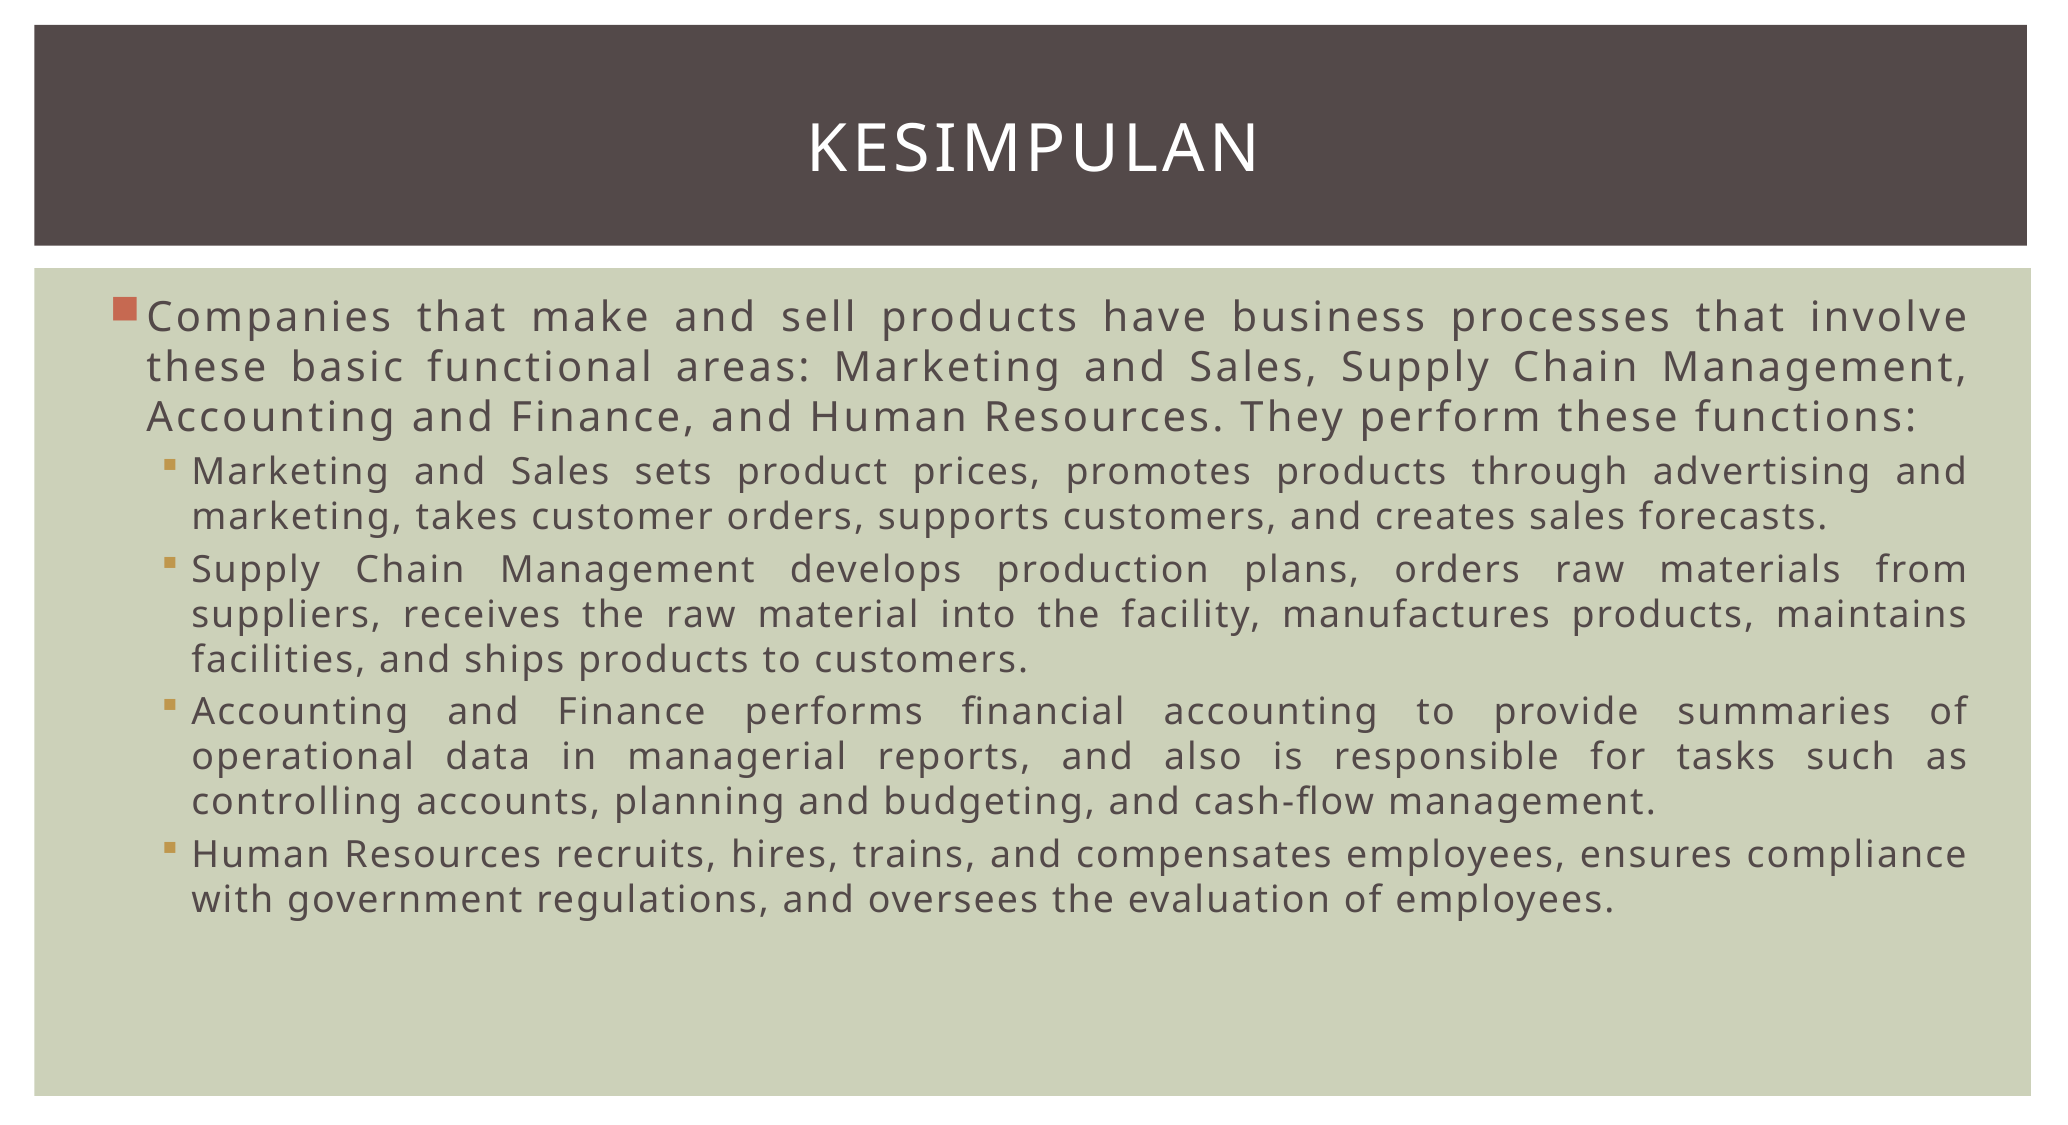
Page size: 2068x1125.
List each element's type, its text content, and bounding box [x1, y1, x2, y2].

title kesimpulan [86, 58, 1981, 232]
list Companies that make and sell products have business processes that involve these basic functional areas: Marketing and Sales, Supply Chain Management, Accounting and Finance, and Human Resources. They perform these functions: Marketing and Sales sets product prices, promotes products through advertising and marketing, takes customer orders, supports customers, and creates sales forecasts. Supply Chain Management develops production plans, orders raw materials from suppliers, receives the raw material into the facility, manufactures products, maintains facilities, and ships products to customers. Accounting and Finance performs financial accounting to provide summaries of operational data in managerial reports, and also is responsible for tasks such as controlling accounts, planning and budgeting, and cash-flow management. Human Resources recruits, hires, trains, and compensates employees, ensures compliance with government regulations, and oversees the evaluation of employees. [86, 281, 1987, 1005]
